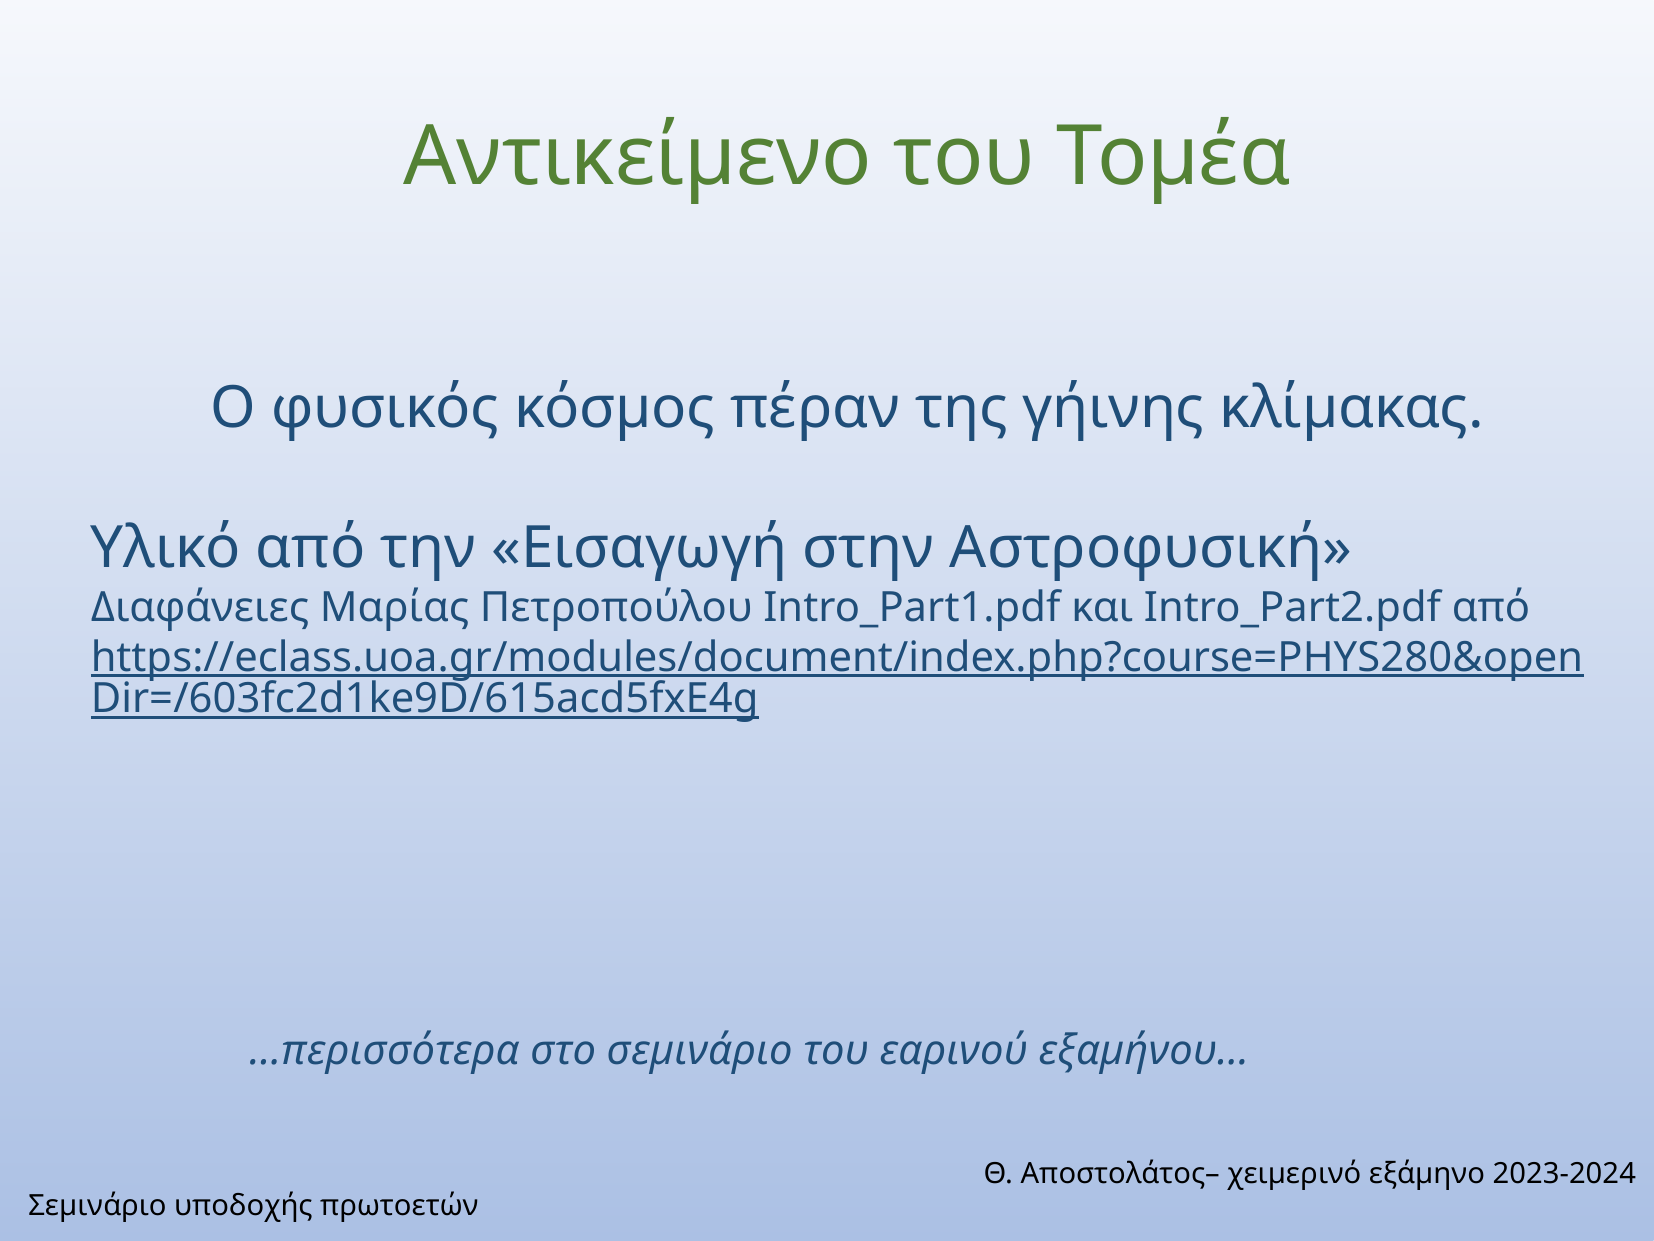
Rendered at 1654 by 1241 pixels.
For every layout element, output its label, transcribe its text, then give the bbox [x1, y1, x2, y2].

text_box Ο φυσικός κόσμος πέραν της γήινης κλίμακας. Υλικό από την «Εισαγωγή στην Αστροφυσική» Διαφάνειες Μαρίας Πετροπούλου Intro_Part1.pdf και Intro_Part2.pdf από https://eclass.uoa.gr/modules/document/index.php?course=PHYS280&openDir=/603fc2d1ke9D/615acd5fxE4g [90, 317, 1604, 789]
slide_number Σεμινάριο υποδοχής πρωτοετών [28, 1185, 566, 1241]
title Aντικείμενο του Τομέα [82, 1, 1613, 302]
text_box Θ. Αποστολάτος– χειμερινό εξάμηνο 2023-2024 [966, 1154, 1654, 1240]
text_box …περισσότερα στο σεμινάριο του εαρινού εξαμήνου… [28, 994, 1471, 1102]
